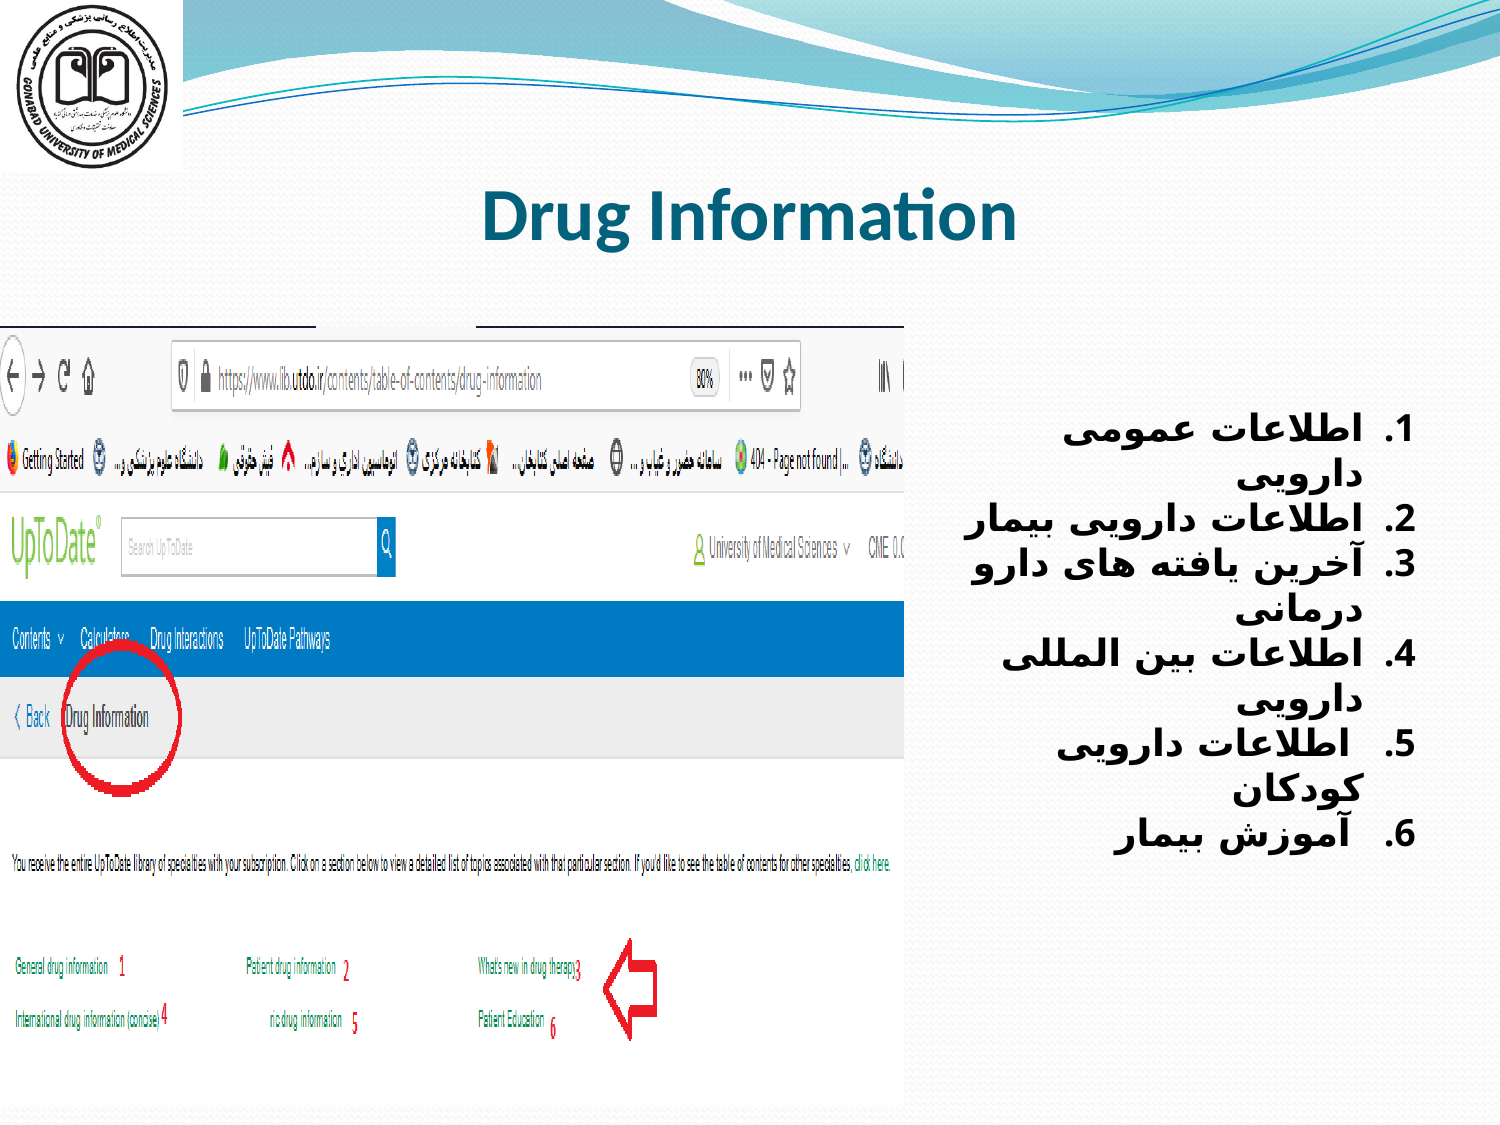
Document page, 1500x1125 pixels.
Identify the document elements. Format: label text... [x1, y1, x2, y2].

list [0, 326, 904, 1107]
title Drug Information [75, 115, 1425, 256]
picture [0, 0, 184, 173]
text_box اطلاعات عمومی دارویی اطلاعات دارویی بیمار آخرین یافته های دارو درمانی اطلاعات بین المللی دارویی اطلاعات دارویی کودکان آموزش بیمار [938, 397, 1436, 907]
